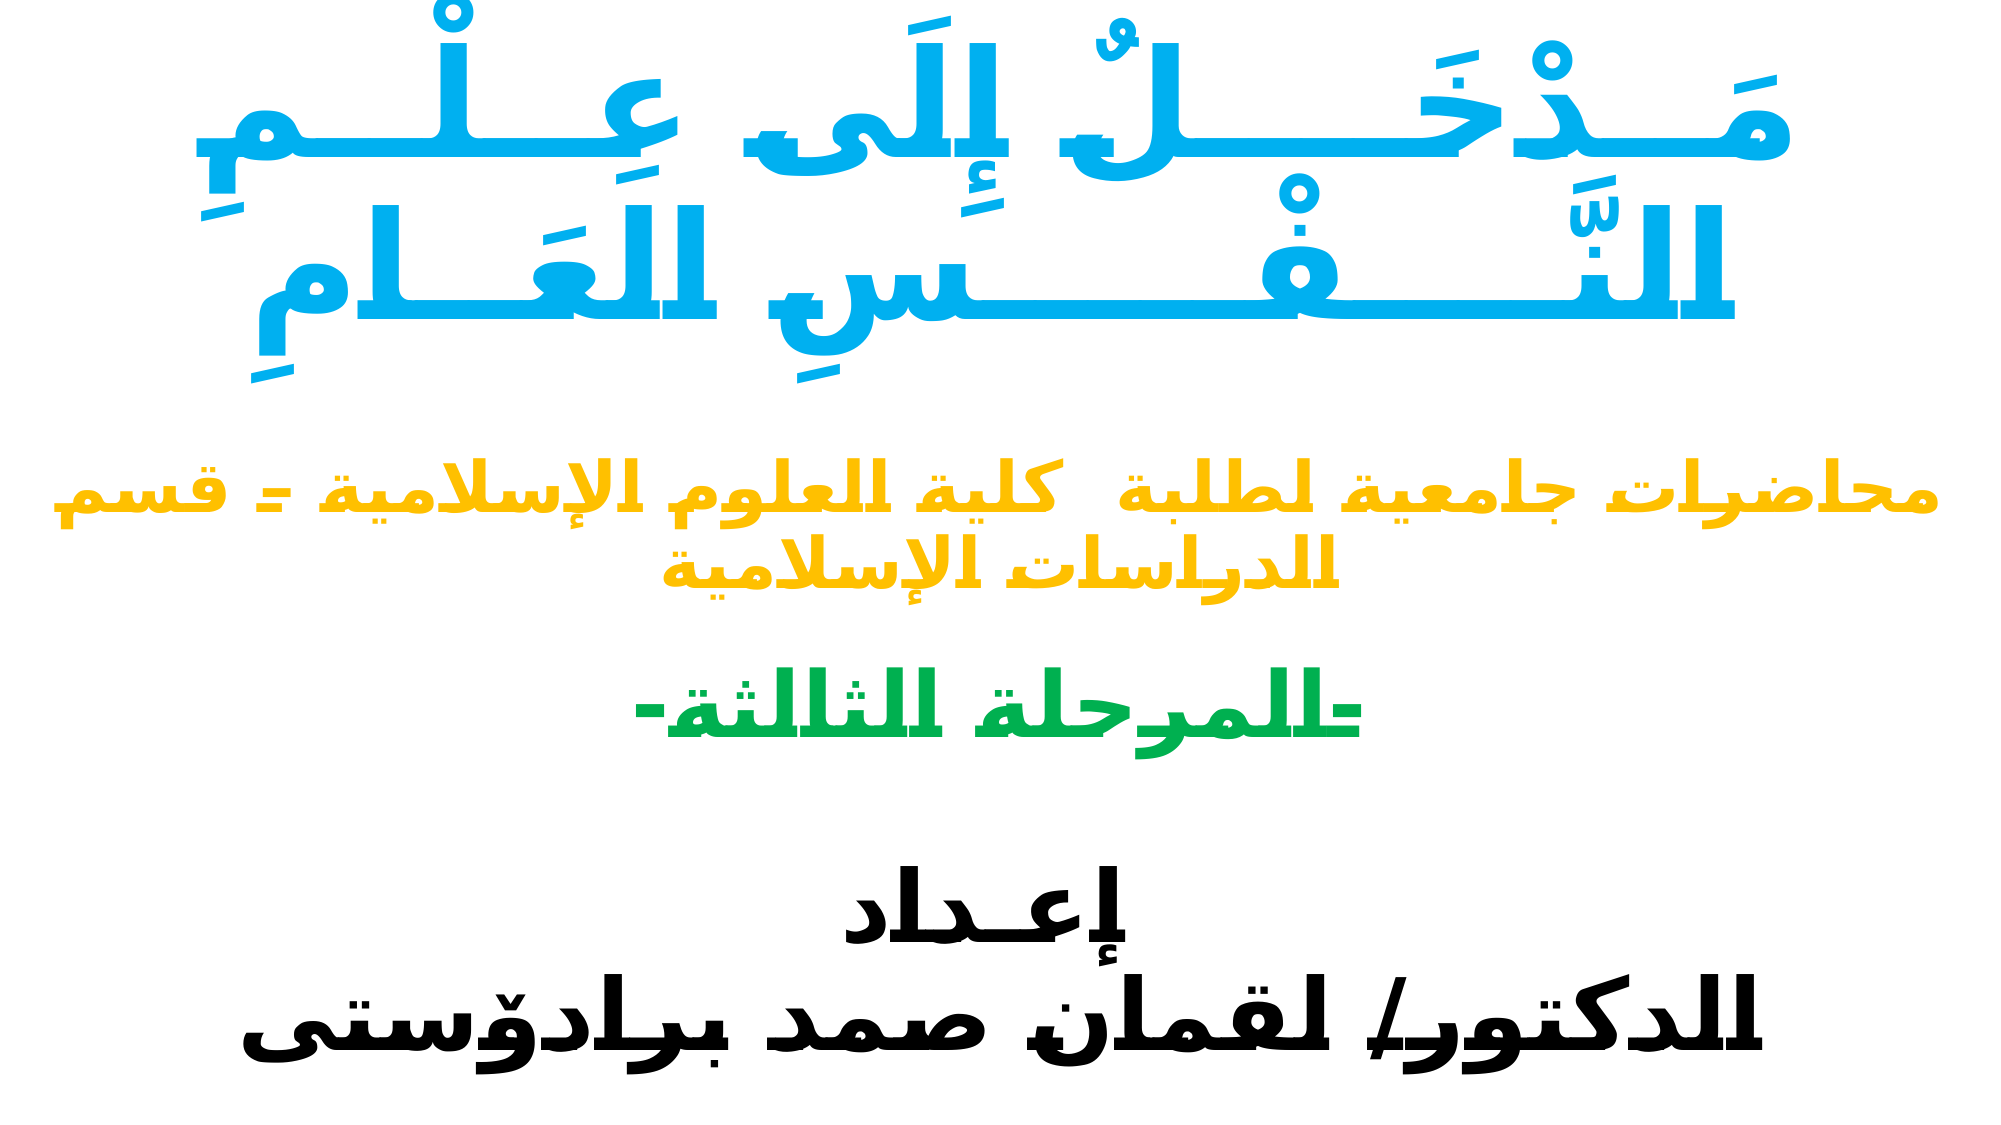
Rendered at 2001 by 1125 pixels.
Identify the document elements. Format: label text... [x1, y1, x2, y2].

title مَــدْخَــــلٌ إِلَى عِــلْــمِ النَّــــفْـــــسِ العَــامِ محاضرات جامعية لطلبة كلية العلوم الإسلامية – قسم الدراسات الإسلامية -المرحلة الثالثة- إعـداد الدكتور/ لقمان صمد برادۆستى [0, 0, 2000, 1100]
